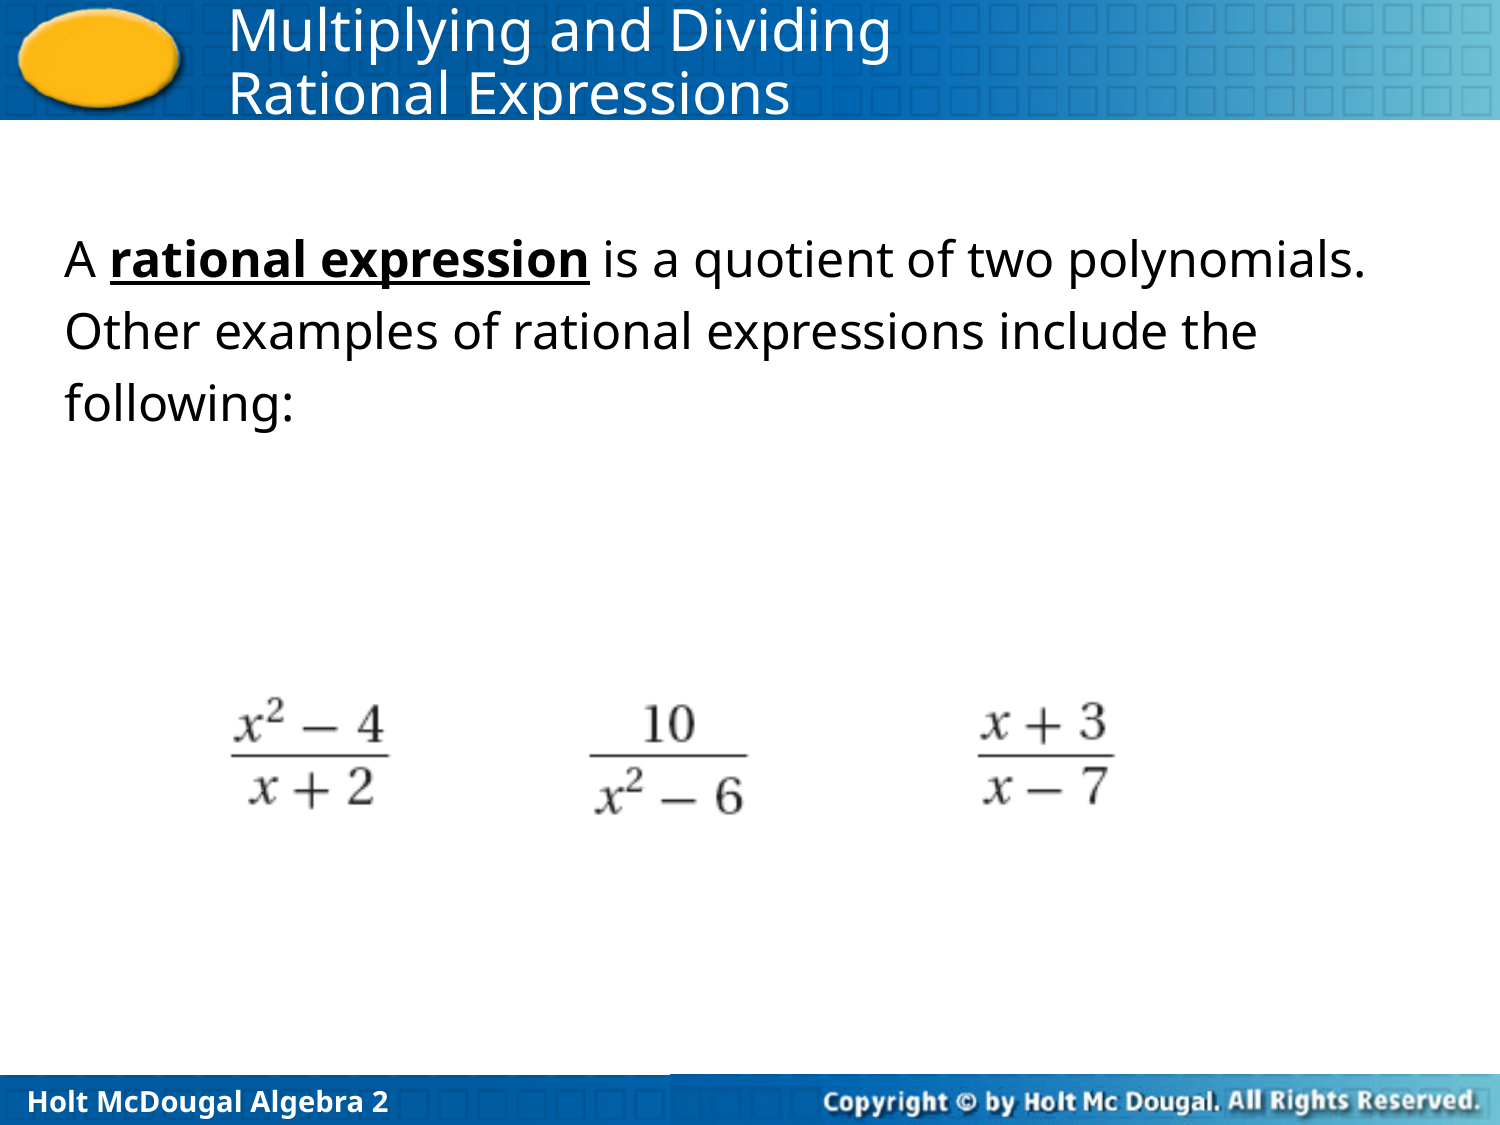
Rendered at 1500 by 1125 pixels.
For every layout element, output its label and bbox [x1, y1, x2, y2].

picture [0, 1074, 1500, 1125]
text_box [49, 208, 1401, 442]
picture [212, 688, 1138, 826]
picture [539, 86, 556, 110]
picture [0, 0, 1500, 120]
